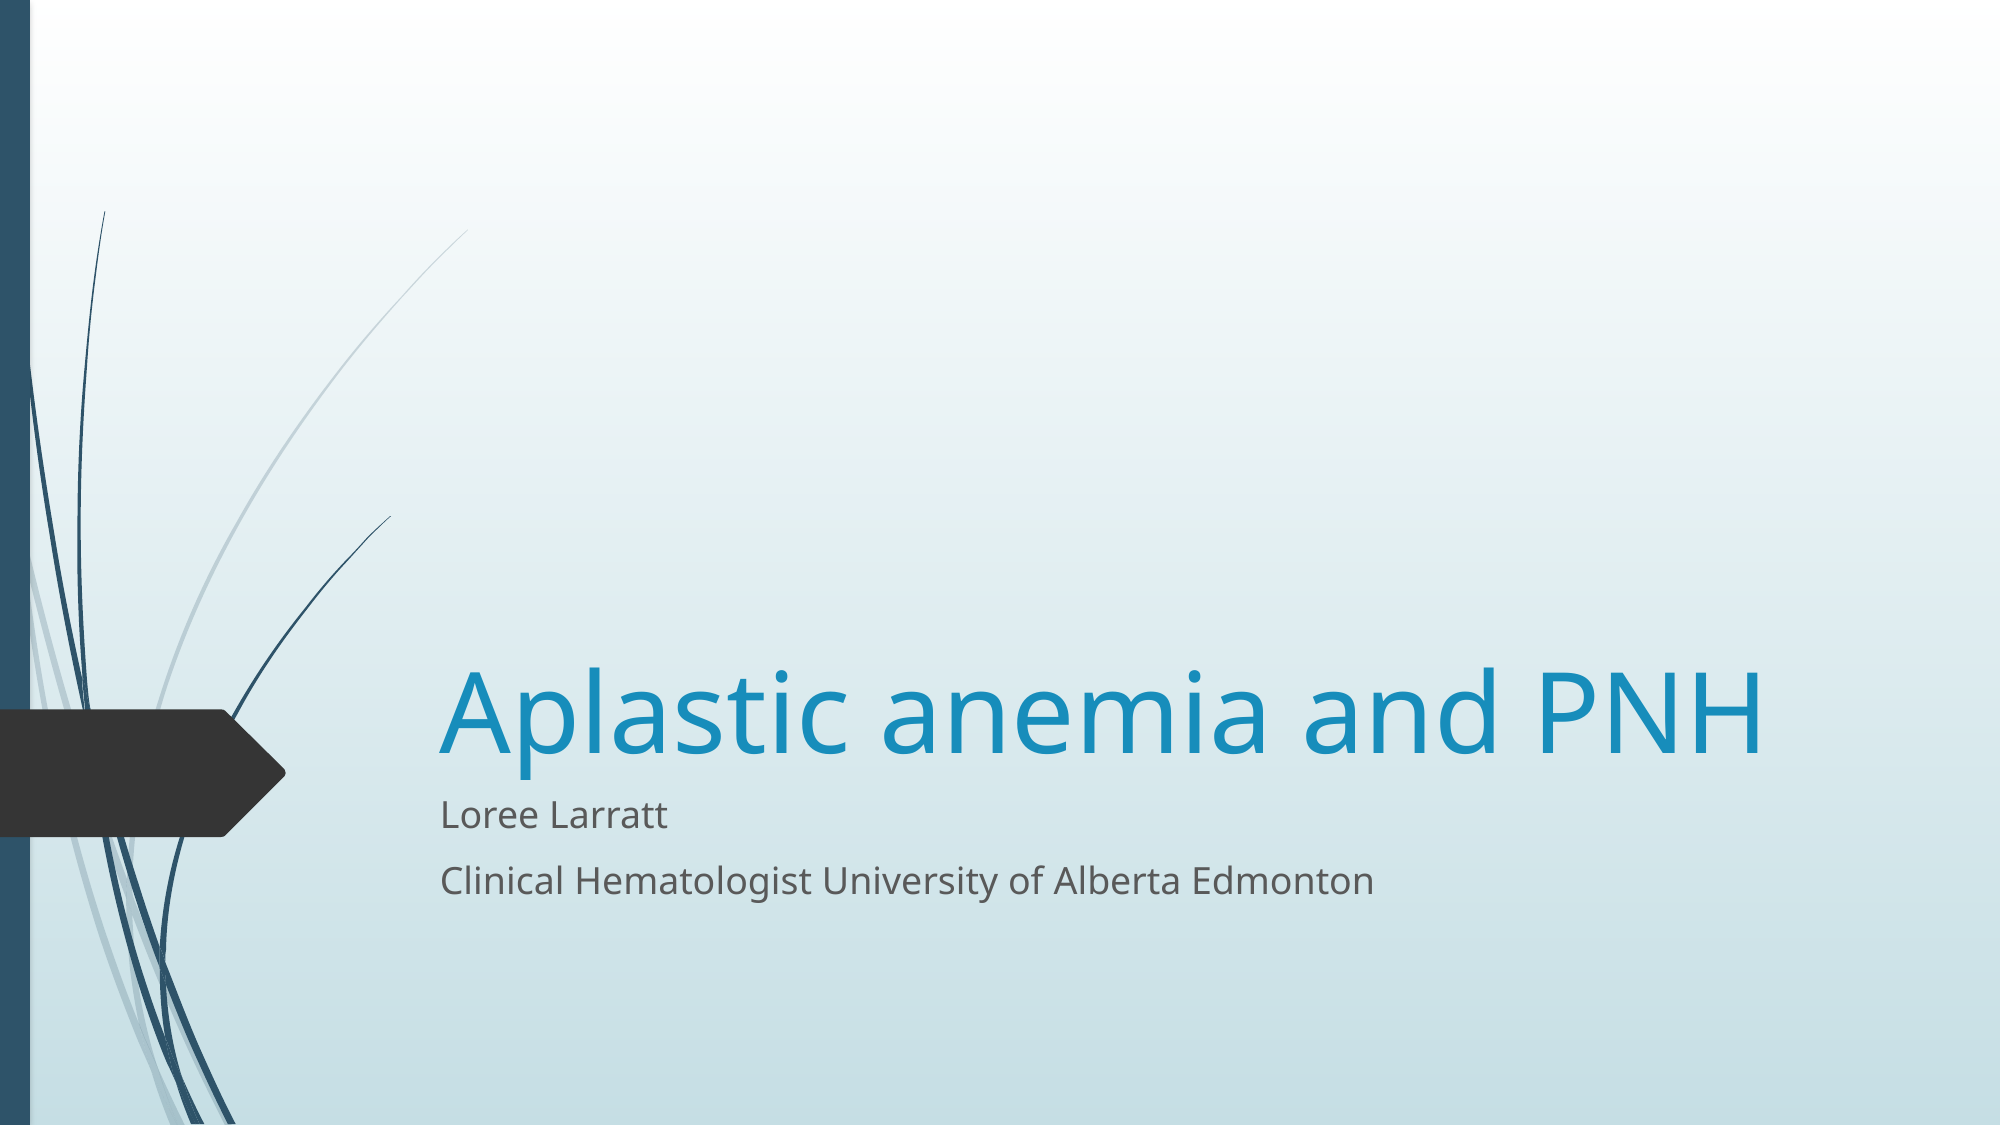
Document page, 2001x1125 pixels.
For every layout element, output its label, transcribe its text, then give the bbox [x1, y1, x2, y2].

subtitle Loree Larratt Clinical Hematologist University of Alberta Edmonton [424, 783, 1888, 969]
title Aplastic anemia and PNH [424, 412, 1888, 783]
